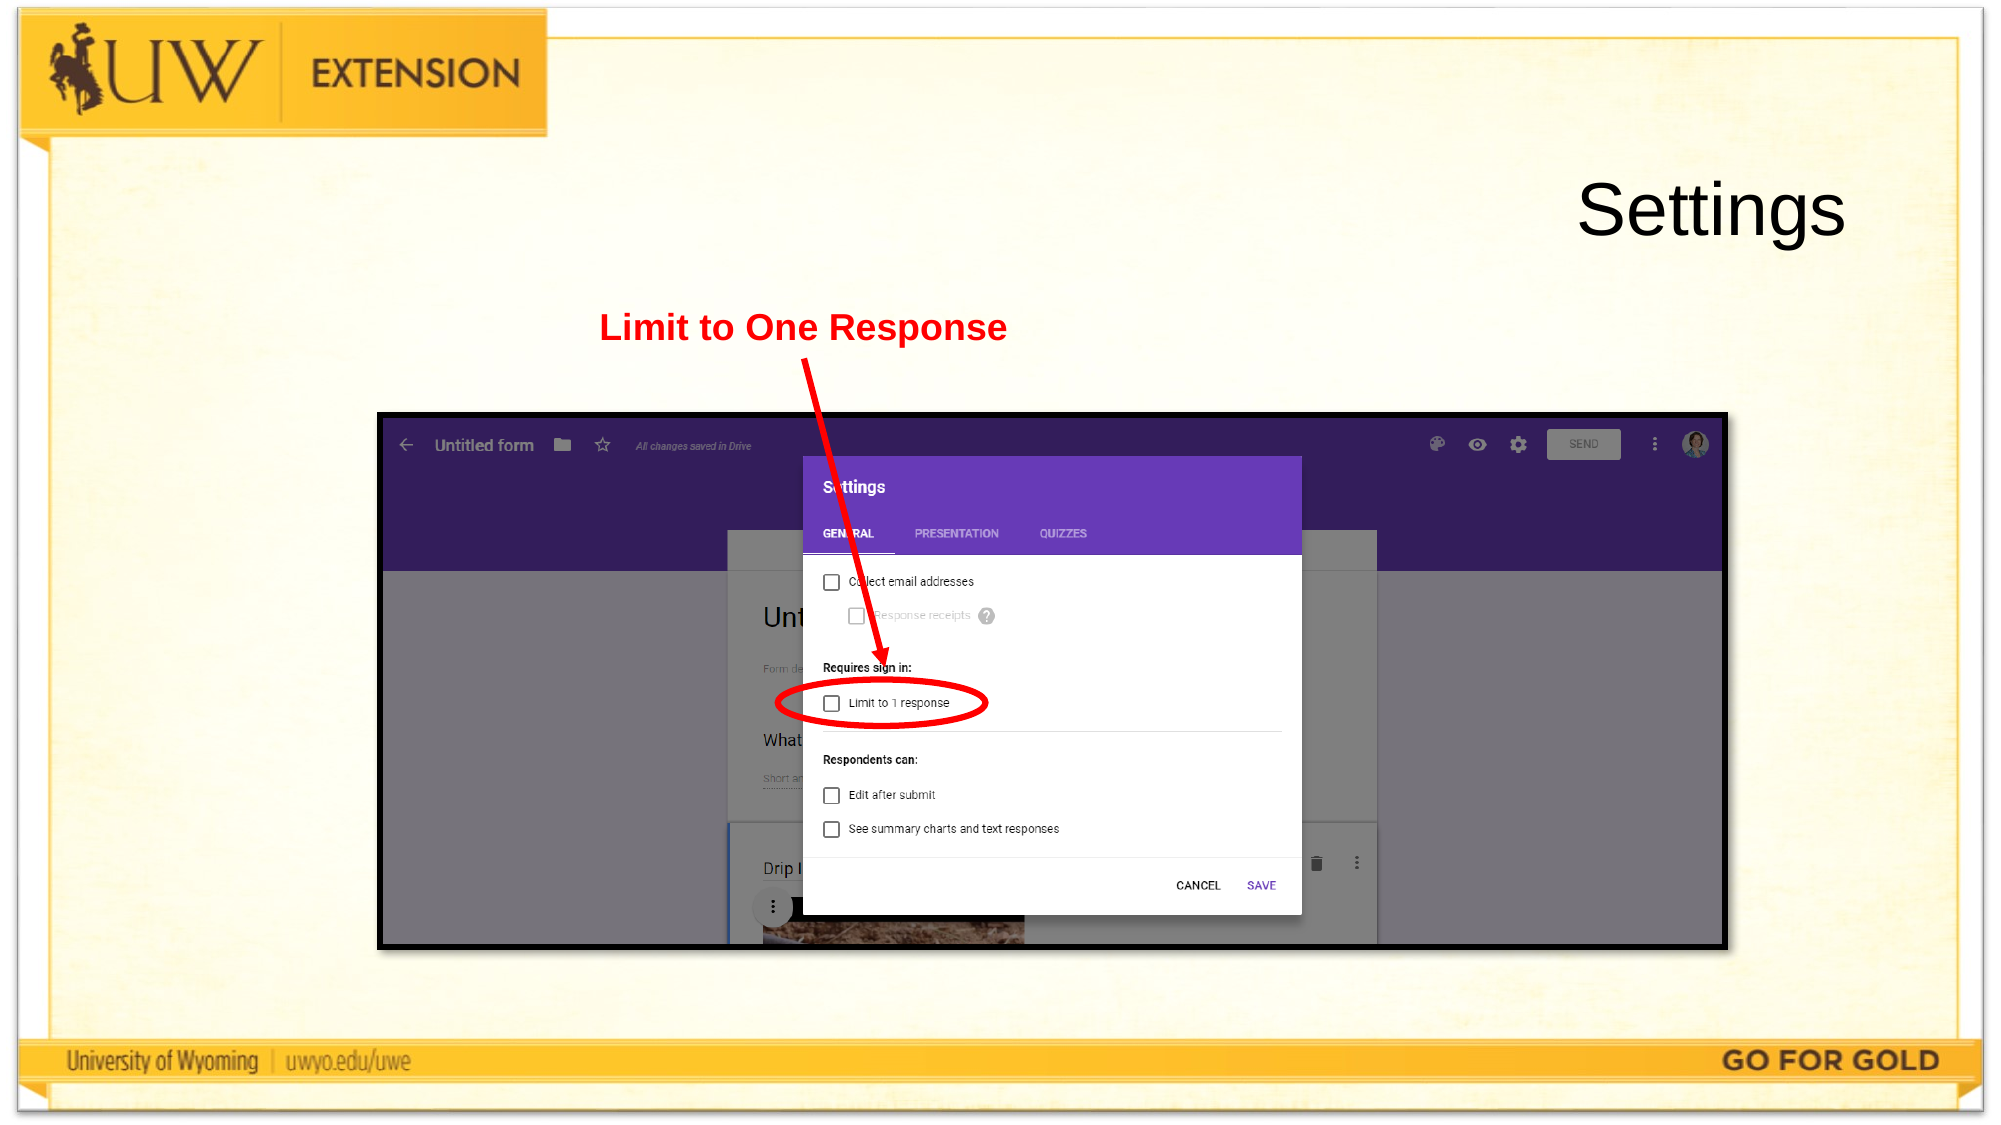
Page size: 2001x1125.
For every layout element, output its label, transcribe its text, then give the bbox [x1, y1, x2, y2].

text_box Limit to One Response [584, 295, 1077, 355]
picture [6, 0, 1994, 1125]
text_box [803, 358, 885, 668]
title Settings [137, 145, 1863, 278]
